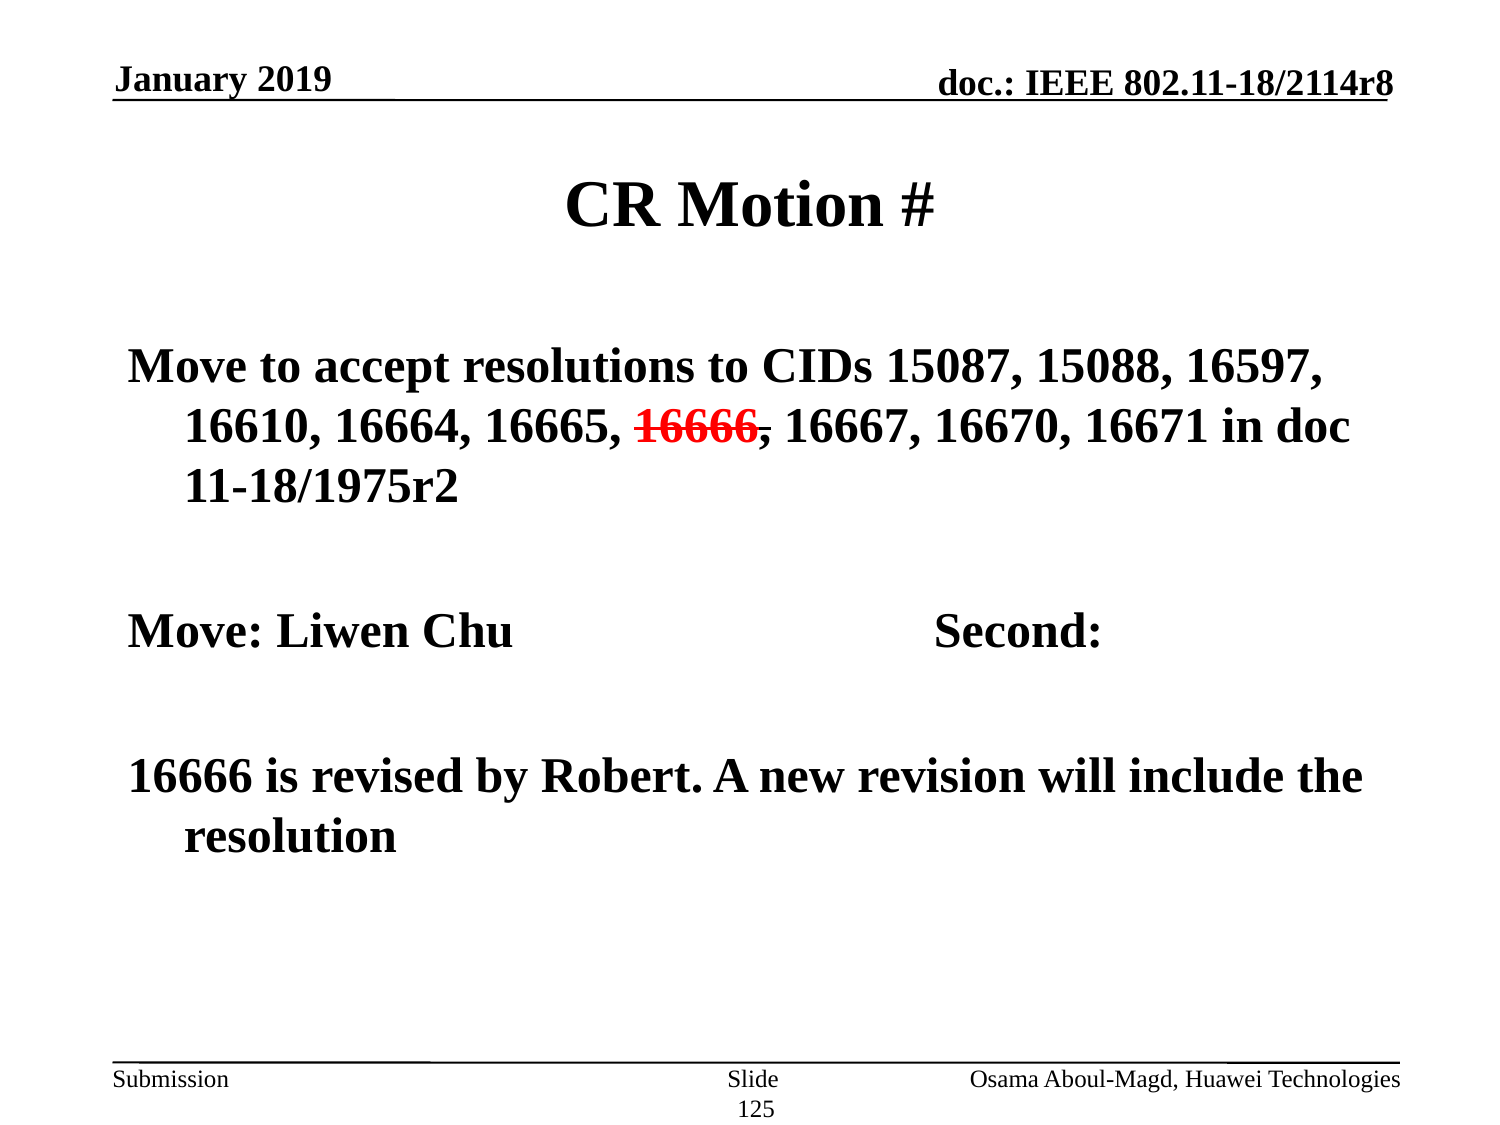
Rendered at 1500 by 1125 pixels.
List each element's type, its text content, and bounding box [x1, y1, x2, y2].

list Move to accept resolutions to CIDs 15087, 15088, 16597, 16610, 16664, 16665, 16666, 16667, 16670, 16671 in doc 11-18/1975r2 Move: Liwen Chu Second: 16666 is revised by Robert. A new revision will include the resolution [112, 324, 1388, 1000]
title CR Motion # [112, 112, 1388, 288]
footer Osama Aboul-Magd, Huawei Technologies [878, 1061, 1402, 1093]
slide_number Slide 125 [712, 1061, 800, 1123]
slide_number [114, 54, 423, 100]
